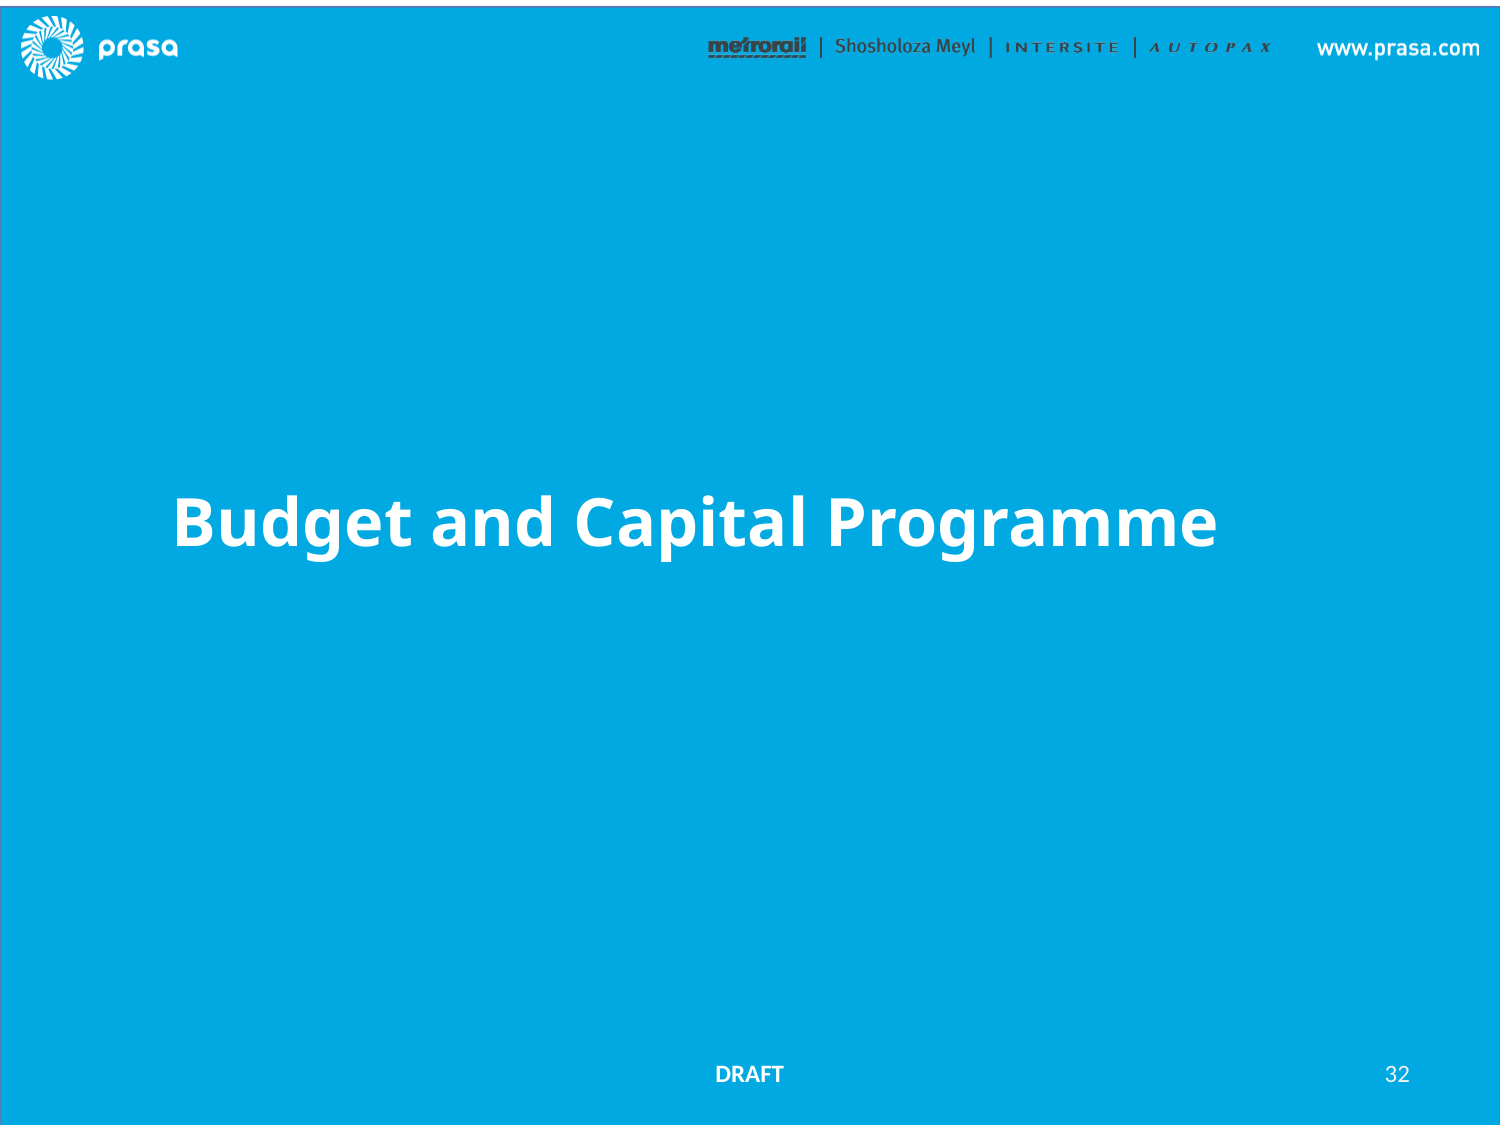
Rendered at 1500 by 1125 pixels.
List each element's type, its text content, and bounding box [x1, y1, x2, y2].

picture [709, 41, 727, 52]
picture [878, 39, 884, 52]
picture [1397, 43, 1406, 55]
picture [1440, 43, 1447, 55]
title Budget and Capital Programme [21, 267, 1372, 772]
picture [1361, 43, 1367, 55]
picture [953, 43, 959, 50]
picture [923, 42, 929, 52]
picture [1061, 43, 1068, 52]
picture [162, 40, 177, 56]
picture [1033, 43, 1041, 51]
picture [1344, 43, 1358, 55]
picture [100, 40, 114, 59]
picture [1410, 43, 1418, 55]
picture [1388, 43, 1395, 55]
footer DRAFT [512, 1042, 988, 1103]
picture [730, 37, 792, 58]
picture [837, 41, 844, 52]
picture [1450, 43, 1459, 55]
picture [1096, 43, 1104, 51]
picture [1318, 43, 1324, 55]
picture [147, 40, 159, 56]
slide_number 32 [1074, 1042, 1425, 1103]
picture [1327, 43, 1341, 55]
picture [1376, 43, 1384, 60]
picture [848, 39, 854, 52]
picture [22, 17, 83, 79]
picture [1075, 43, 1081, 52]
picture [1017, 43, 1026, 52]
picture [129, 40, 143, 56]
picture [118, 40, 127, 55]
picture [1421, 43, 1429, 55]
picture [1463, 43, 1478, 55]
